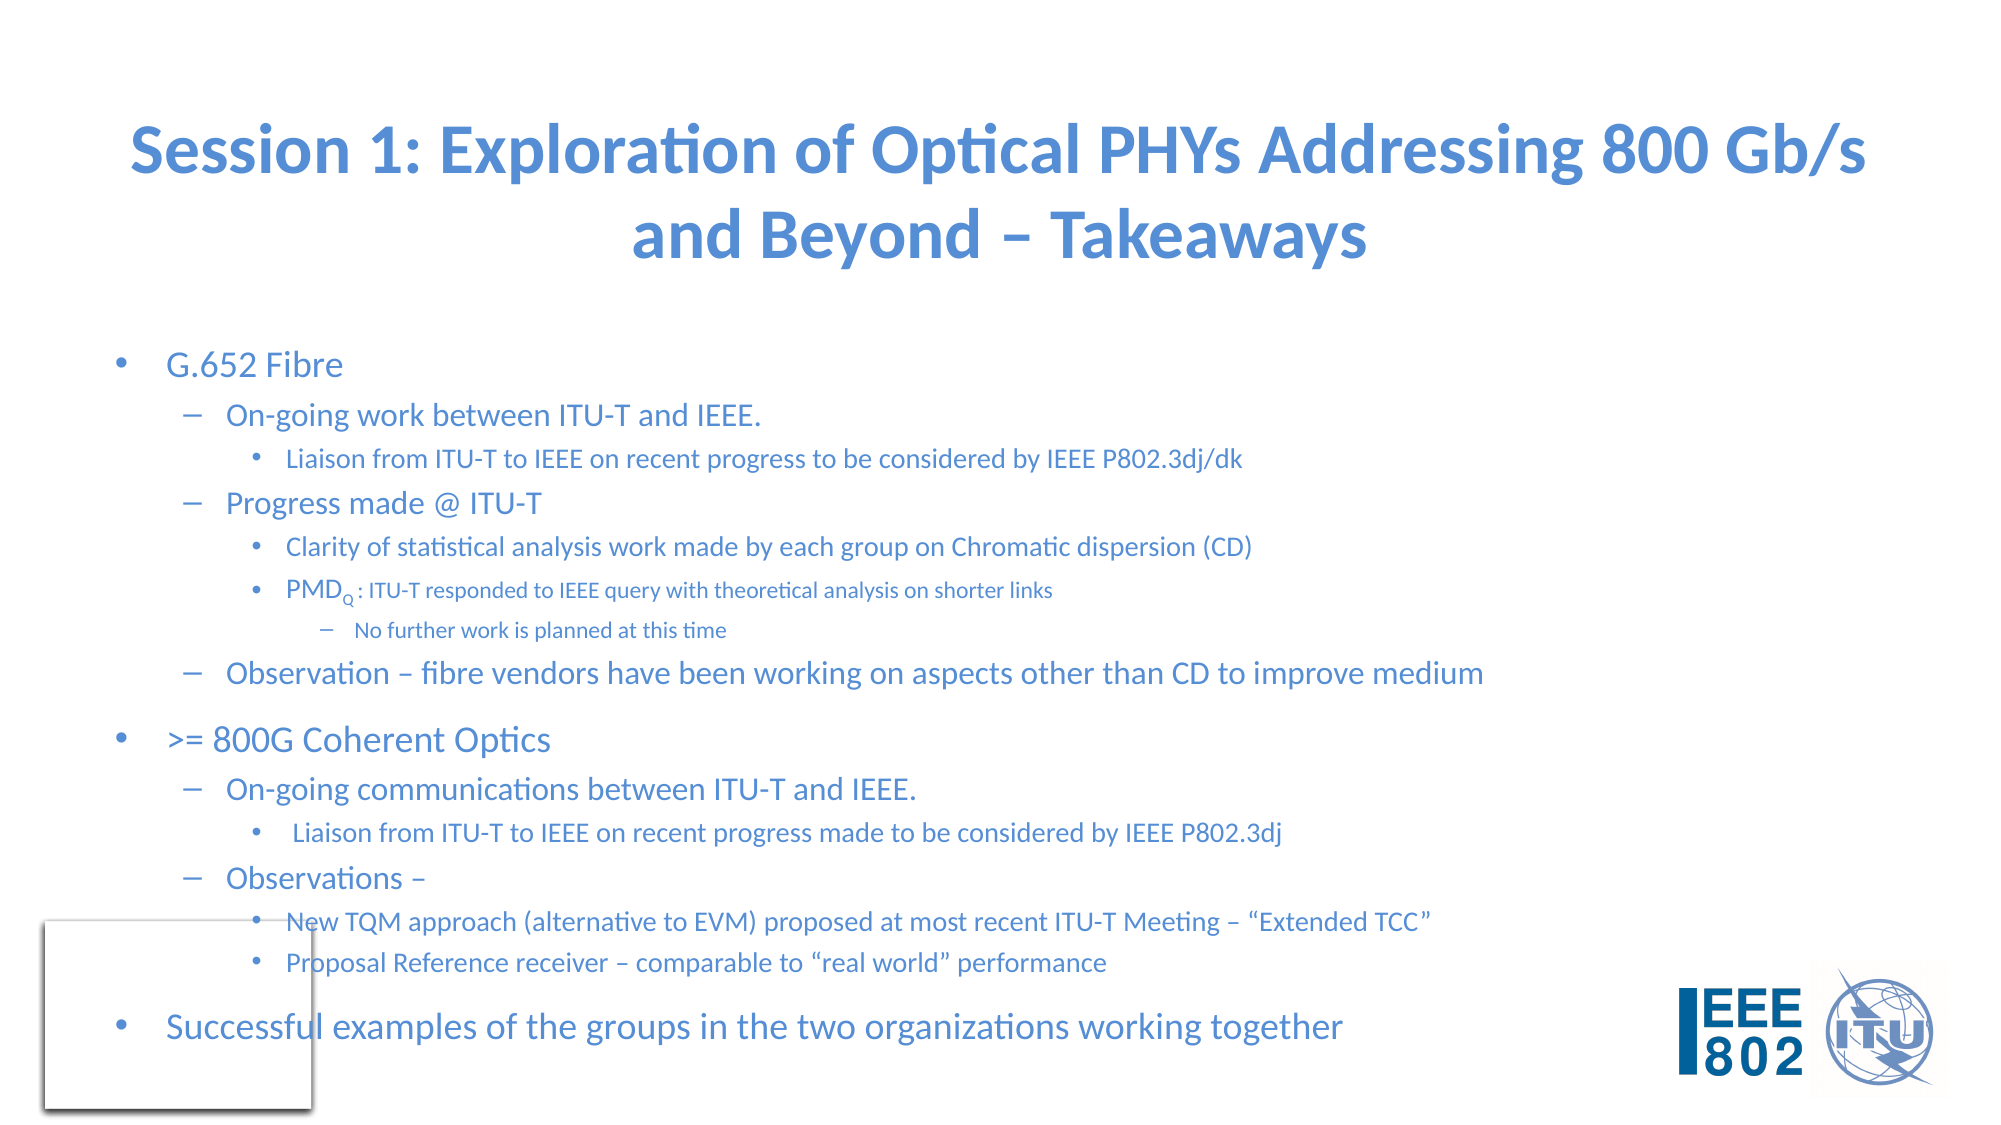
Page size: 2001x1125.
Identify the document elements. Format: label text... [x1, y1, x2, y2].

picture [1679, 1060, 1802, 1076]
picture [1810, 959, 1948, 1098]
title Session 1: Exploration of Optical PHYs Addressing 800 Gb/s and Beyond – Takeaways [99, 93, 1900, 282]
list G.652 Fibre On-going work between ITU-T and IEEE. Liaison from ITU-T to IEEE on recent progress to be considered by IEEE P802.3dj/dk Progress made @ ITU-T Clarity of statistical analysis work made by each group on Chromatic dispersion (CD) PMDQ : ITU-T responded to IEEE query with theoretical analysis on shorter links No further work is planned at this time Observation – fibre vendors have been working on aspects other than CD to improve medium >= 800G Coherent Optics On-going communications between ITU-T and IEEE. Liaison from ITU-T to IEEE on recent progress made to be considered by IEEE P802.3dj Observations – New TQM approach (alternative to EVM) proposed at most recent ITU-T Meeting – “Extended TCC” Proposal Reference receiver – comparable to “real world” performance Successful examples of the groups in the two organizations working together [99, 322, 1900, 1060]
